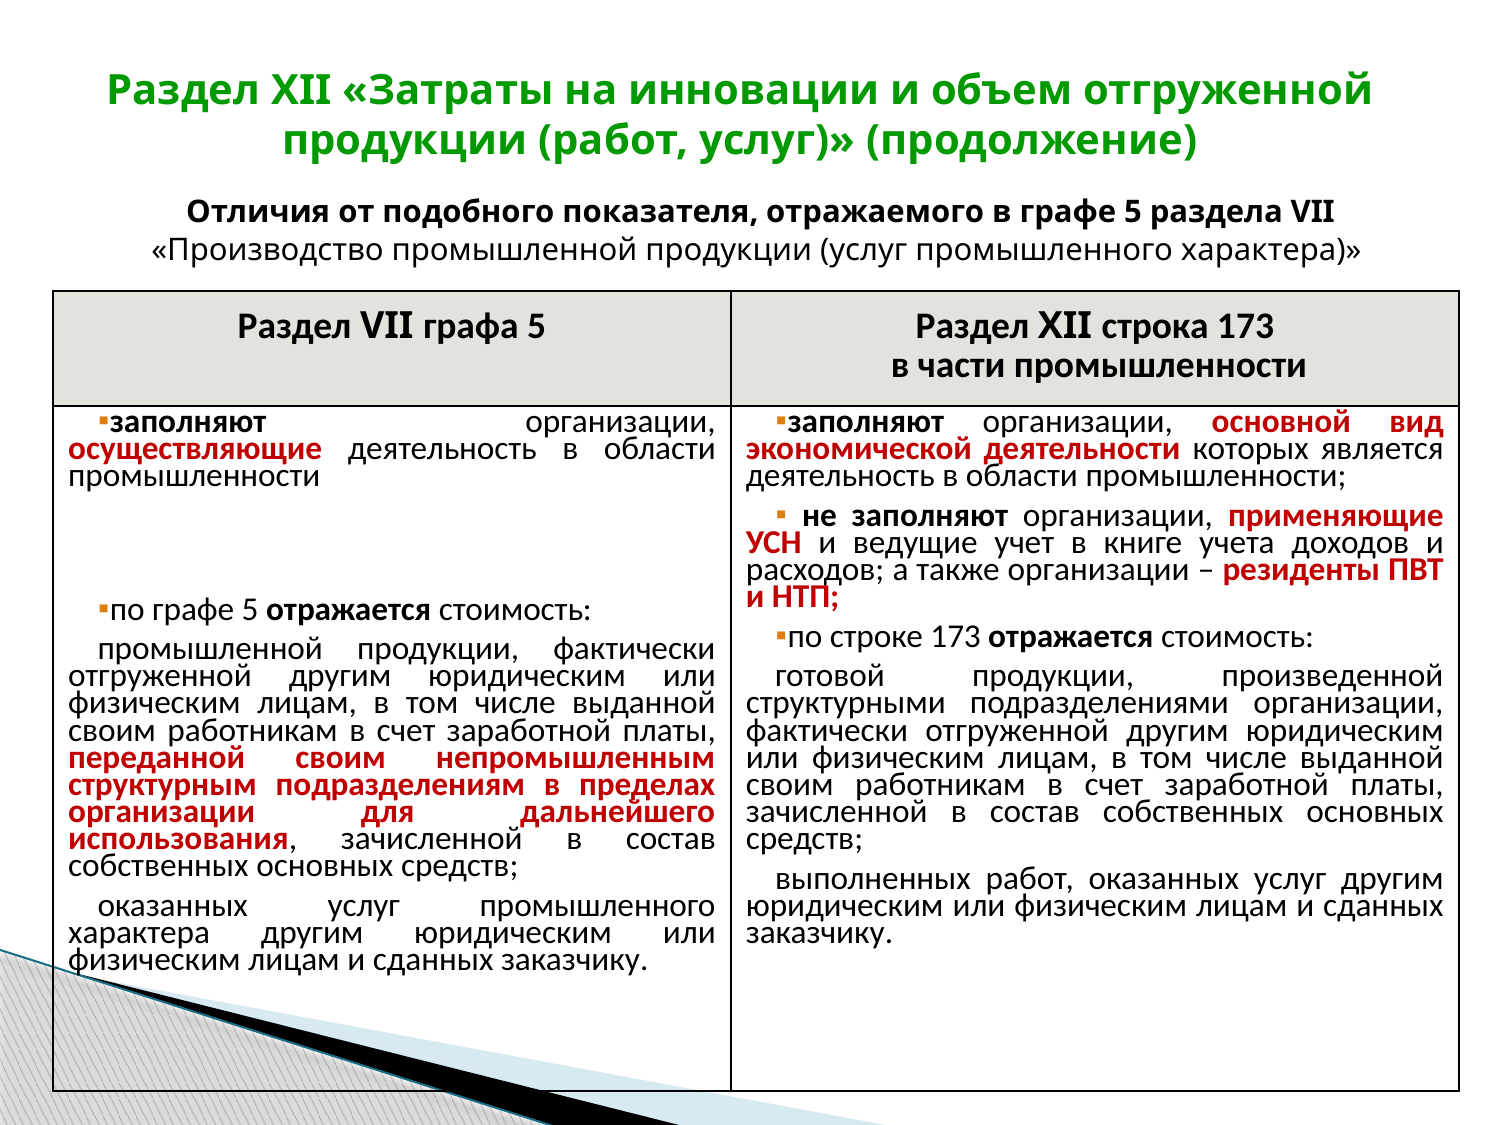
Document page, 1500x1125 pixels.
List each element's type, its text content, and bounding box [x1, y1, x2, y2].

table_cell заполняют организации, основной вид экономической деятельности которых является деятельность в области промышленности; не заполняют организации, применяющие УСН и ведущие учет в книге учета доходов и расходов; а также организации – резиденты ПВТ и НТП; по строке 173 отражается стоимость: готовой продукции, произведенной структурными подразделениями организации, фактически отгруженной другим юридическим или физическим лицам, в том числе выданной своим работникам в счет заработной платы, зачисленной в состав собственных основных средств; выполненных работ, оказанных услуг другим юридическим или физическим лицам и сданных заказчику. [732, 407, 1458, 1090]
table_header Раздел VII графа 5 [54, 292, 730, 405]
table_cell заполняют организации, осуществляющие деятельность в области промышленности по графе 5 отражается стоимость: промышленной продукции, фактически отгруженной другим юридическим или физическим лицам, в том числе выданной своим работникам в счет заработной платы, переданной своим непромышленным структурным подразделениям в пределах организации для дальнейшего использования, зачисленной в состав собственных основных средств; оказанных услуг промышленного характера другим юридическим или физическим лицам и сданных заказчику. [54, 407, 730, 1090]
table_header Раздел XII строка 173 в части промышленности [732, 292, 1458, 405]
title Раздел ХII «Затраты на инновации и объем отгруженной продукции (работ, услуг)» (продолжение) [64, 19, 1415, 207]
list Отличия от подобного показателя, отражаемого в графе 5 раздела VII «Производство промышленной продукции (услуг промышленного характера)» [100, 207, 1403, 284]
